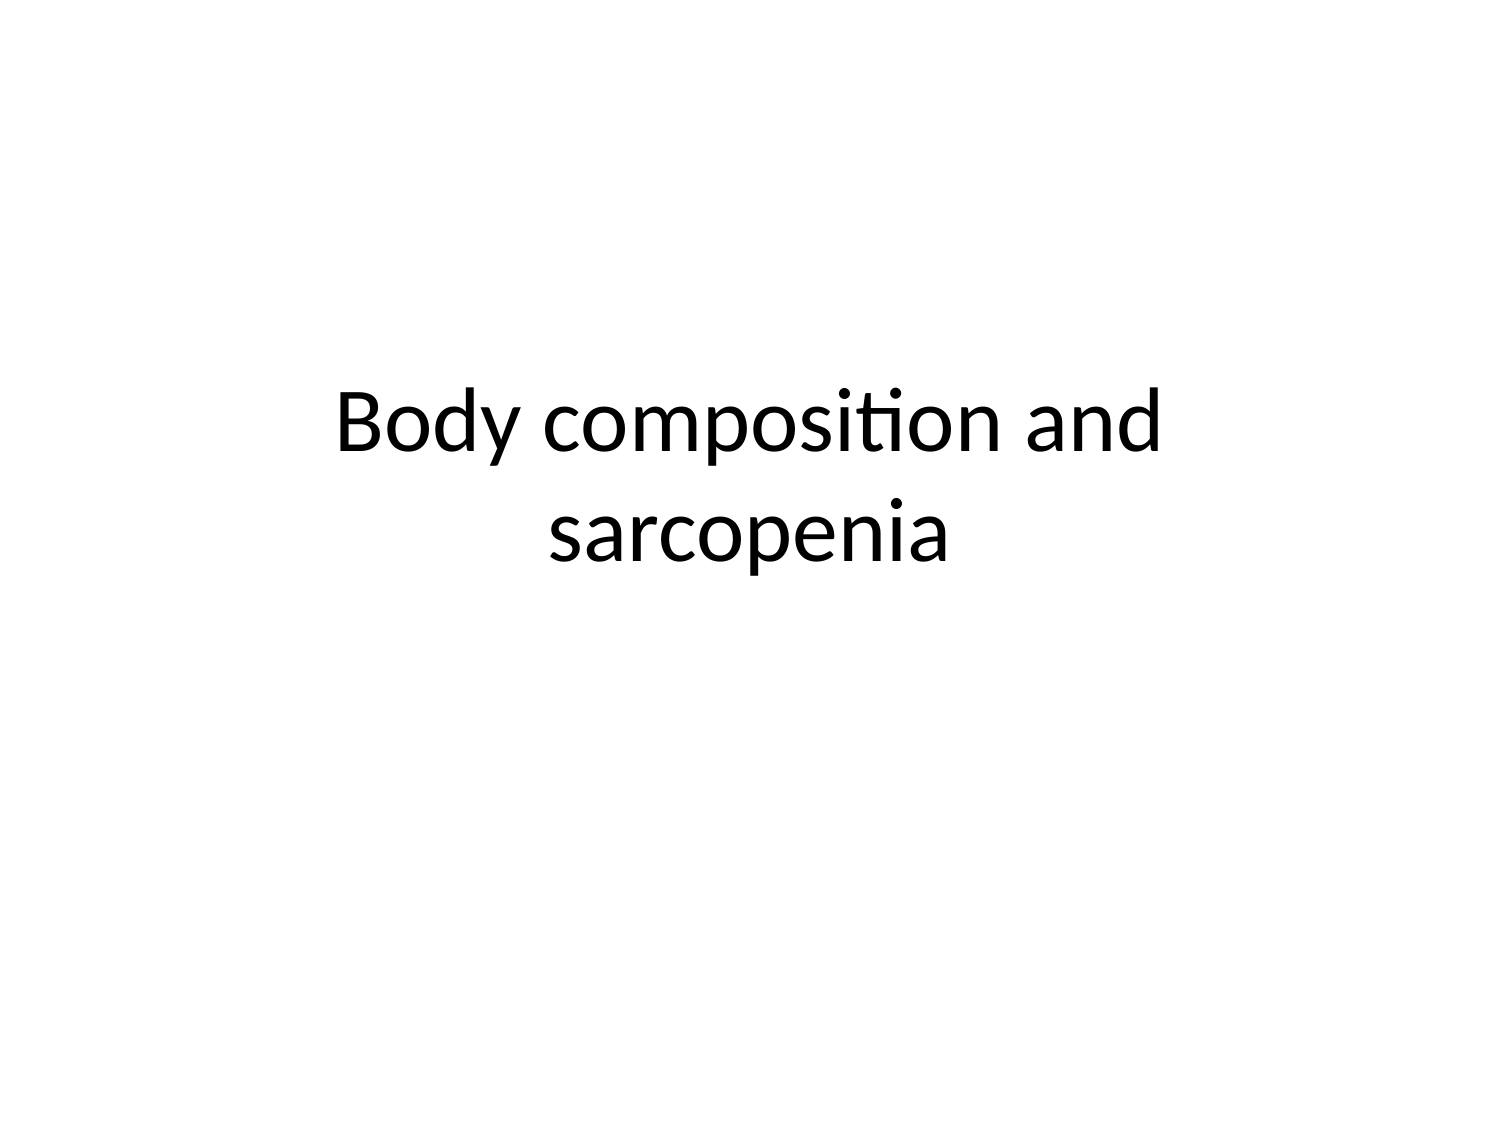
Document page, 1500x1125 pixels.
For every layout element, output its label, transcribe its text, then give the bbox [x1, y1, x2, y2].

title Body composition and sarcopenia [112, 349, 1388, 591]
